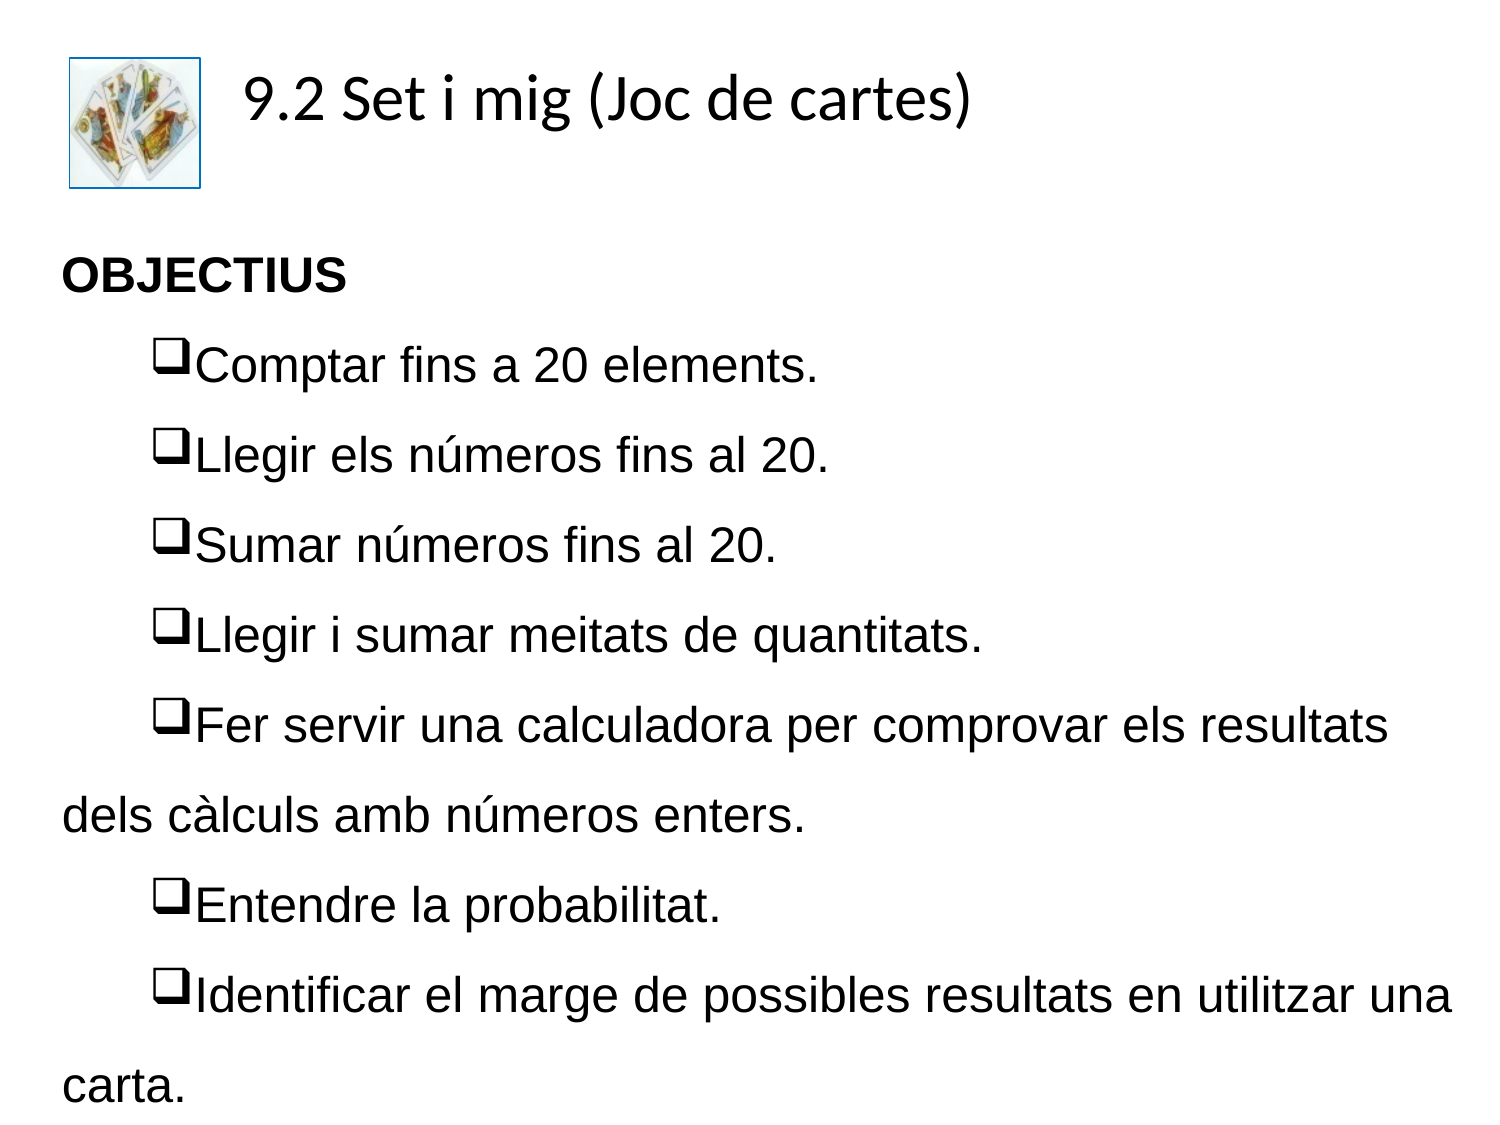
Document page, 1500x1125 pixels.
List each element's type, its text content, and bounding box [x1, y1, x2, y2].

text_box 9.2 Set i mig (Joc de cartes) [227, 46, 1005, 142]
text_box Objectius Comptar fins a 20 elements. Llegir els números fins al 20. Sumar números fins al 20. Llegir i sumar meitats de quantitats. Fer servir una calculadora per comprovar els resultats dels càlculs amb números enters. Entendre la probabilitat. Identificar el marge de possibles resultats en utilitzar una carta. [46, 217, 1477, 1125]
picture [70, 58, 200, 188]
